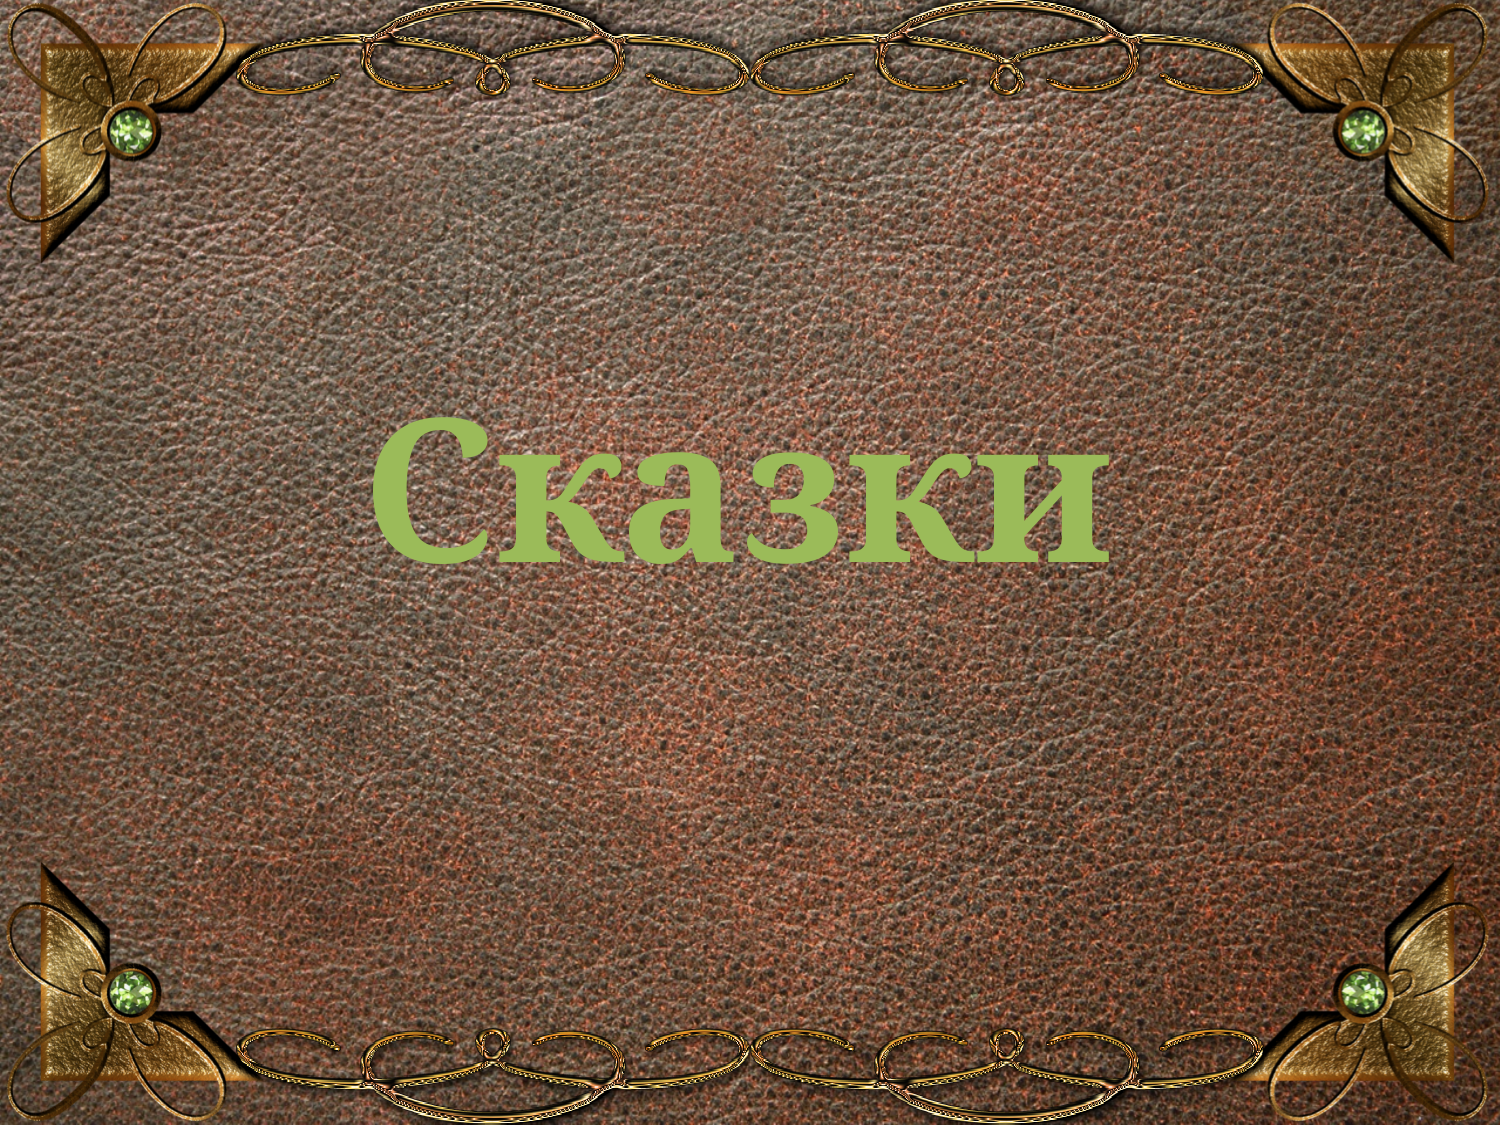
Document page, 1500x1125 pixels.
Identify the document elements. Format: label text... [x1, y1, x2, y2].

title Сказки [100, 361, 1376, 604]
picture [0, 0, 1500, 1125]
